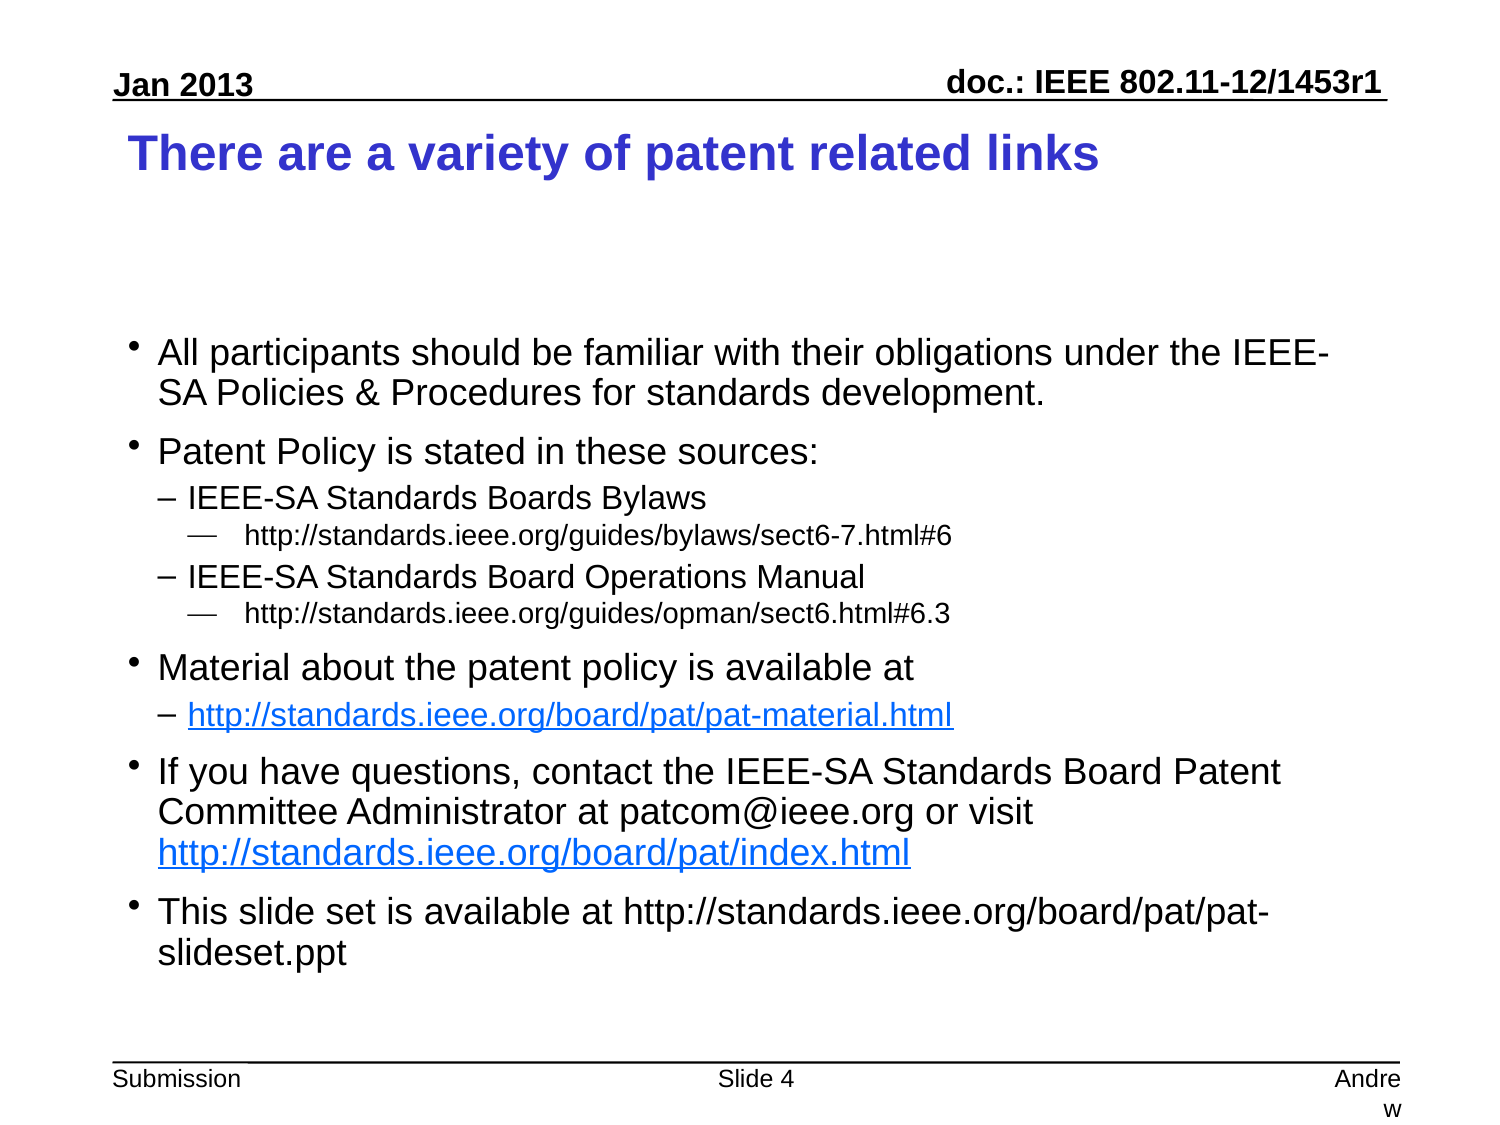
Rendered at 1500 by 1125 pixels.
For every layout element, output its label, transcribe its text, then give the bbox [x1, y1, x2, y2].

title There are a variety of patent related links [112, 112, 1388, 288]
slide_number Slide 4 [709, 1063, 803, 1093]
footer Andrew Myles, Cisco [1320, 1061, 1402, 1093]
list All participants should be familiar with their obligations under the IEEE-SA Policies & Procedures for standards development. Patent Policy is stated in these sources: IEEE-SA Standards Boards Bylaws http://standards.ieee.org/guides/bylaws/sect6-7.html#6 IEEE-SA Standards Board Operations Manual http://standards.ieee.org/guides/opman/sect6.html#6.3 Material about the patent policy is available at http://standards.ieee.org/board/pat/pat-material.html If you have questions, contact the IEEE-SA Standards Board Patent Committee Administrator at patcom@ieee.org or visit http://standards.ieee.org/board/pat/index.html This slide set is available at http://standards.ieee.org/board/pat/pat-slideset.ppt [112, 324, 1388, 1063]
